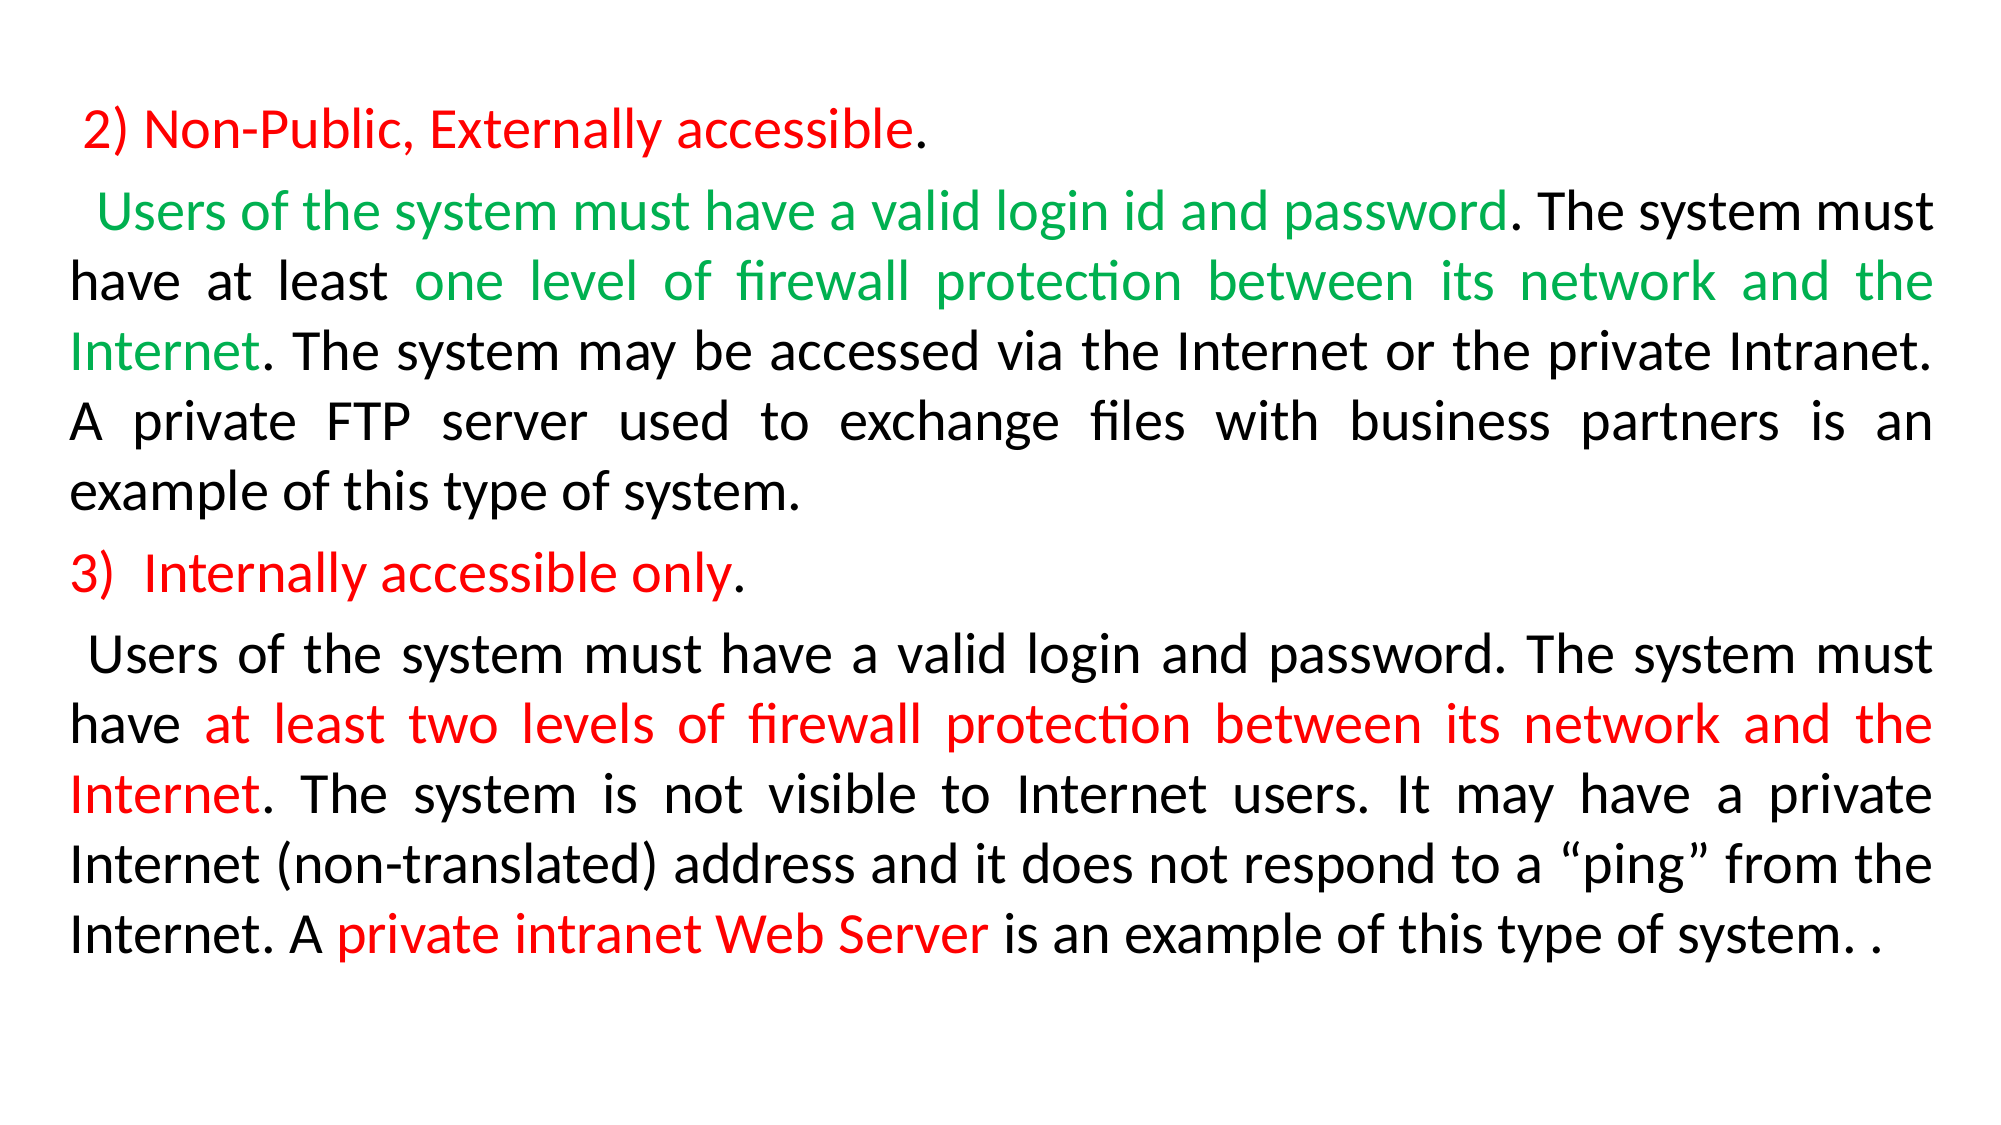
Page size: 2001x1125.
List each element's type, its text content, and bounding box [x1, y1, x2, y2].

subtitle 2) Non-Public, Externally accessible. Users of the system must have a valid login id and password. The system must have at least one level of firewall protection between its network and the Internet. The system may be accessed via the Internet or the private Intranet. A private FTP server used to exchange files with business partners is an example of this type of system.. 3) Internally accessible only. Users of the system must have a valid login and password. The system must have at least two levels of firewall protection between its network and the Internet. The system is not visible to Internet users. It may have a private Internet (non-translated) address and it does not respond to a “ping” from the Internet. A private intranet Web Server is an example of this type of system. . [54, 82, 1950, 1088]
